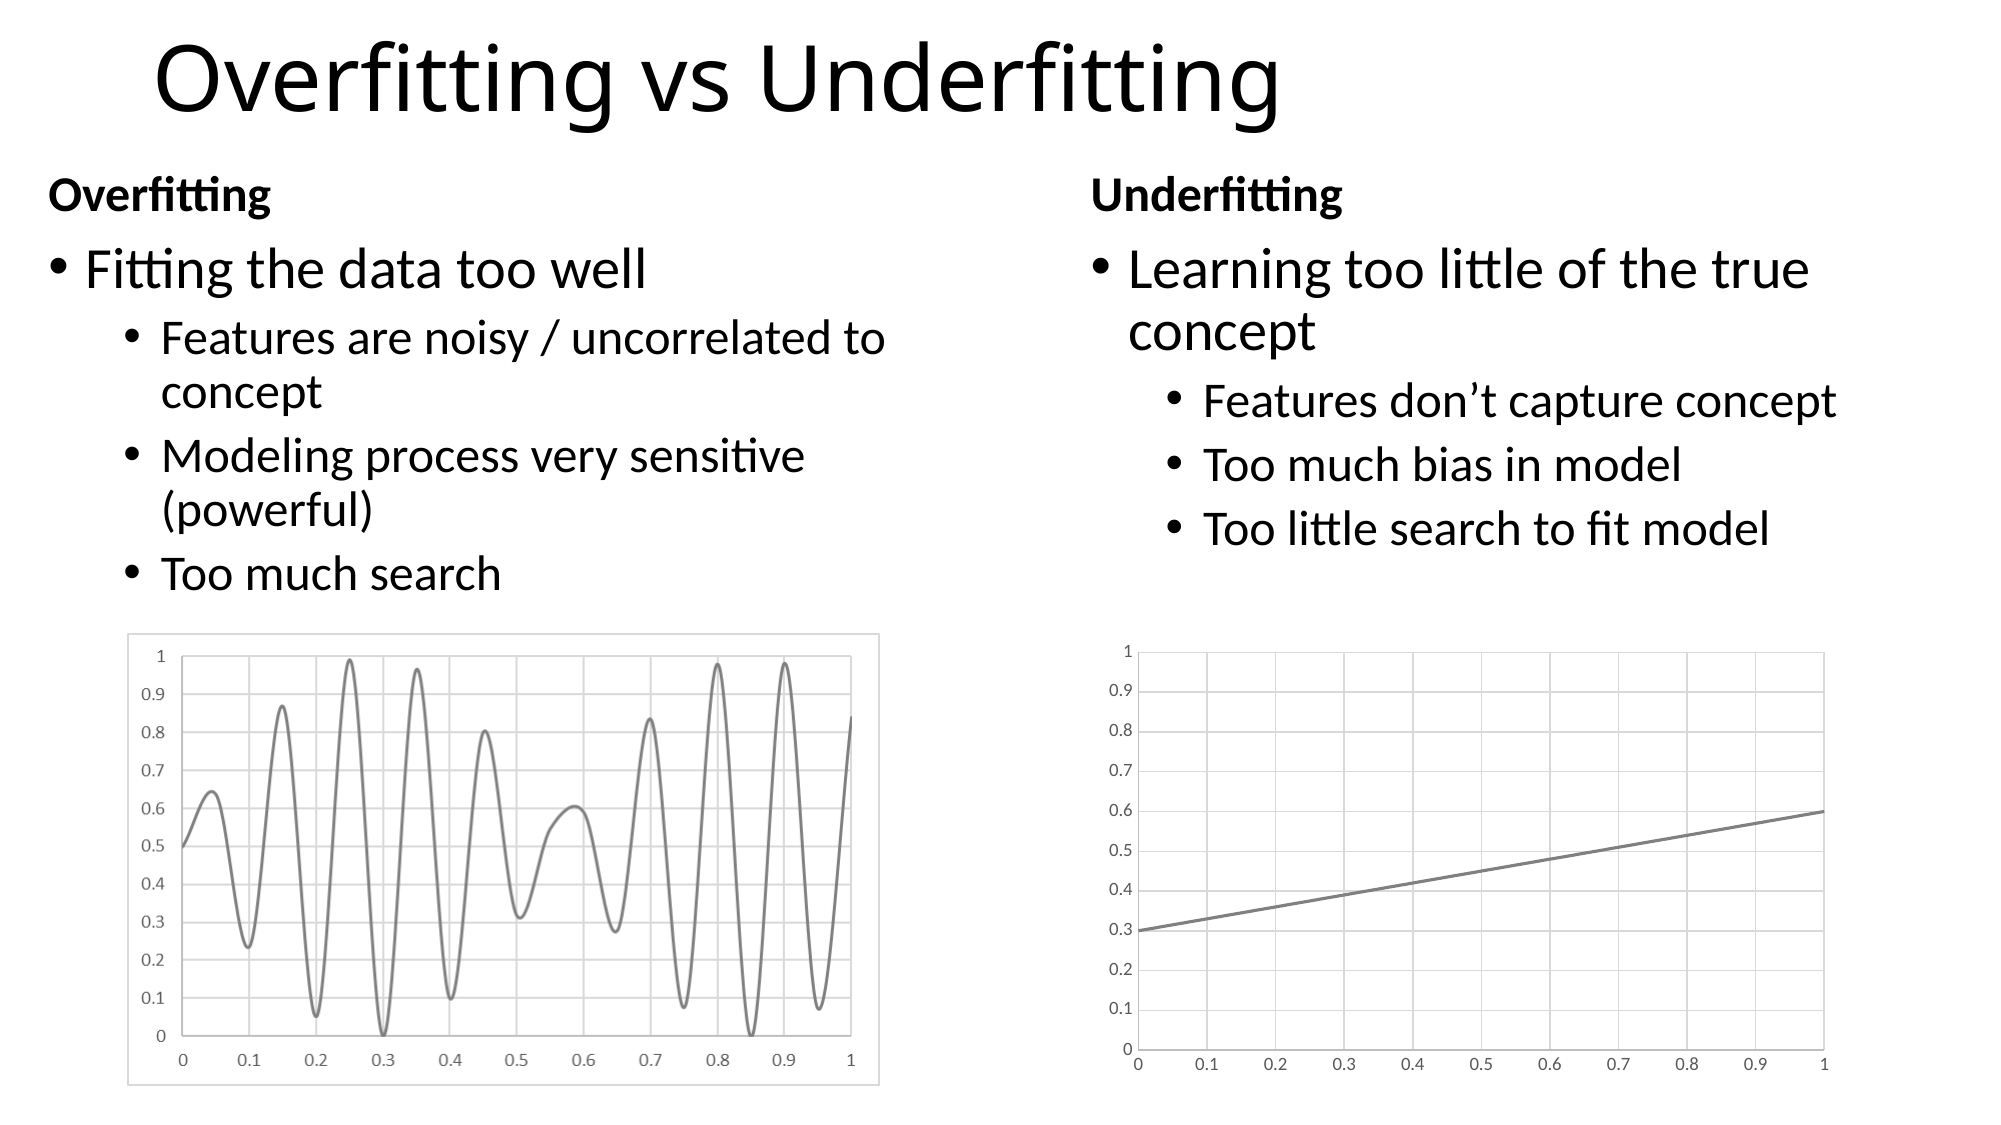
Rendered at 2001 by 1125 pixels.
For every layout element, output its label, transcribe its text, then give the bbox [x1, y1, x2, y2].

chart [1093, 633, 1844, 1084]
list Learning too little of the true concept Features don’t capture concept Too much bias in model Too little search to fit model [1075, 230, 1926, 835]
list Overfitting [33, 95, 880, 230]
list Fitting the data too well Features are noisy / uncorrelated to concept Modeling process very sensitive (powerful) Too much search [33, 230, 1000, 835]
title Overfitting vs Underfitting [137, 0, 1863, 163]
picture [127, 633, 880, 1086]
list Underfitting [1075, 95, 1926, 230]
